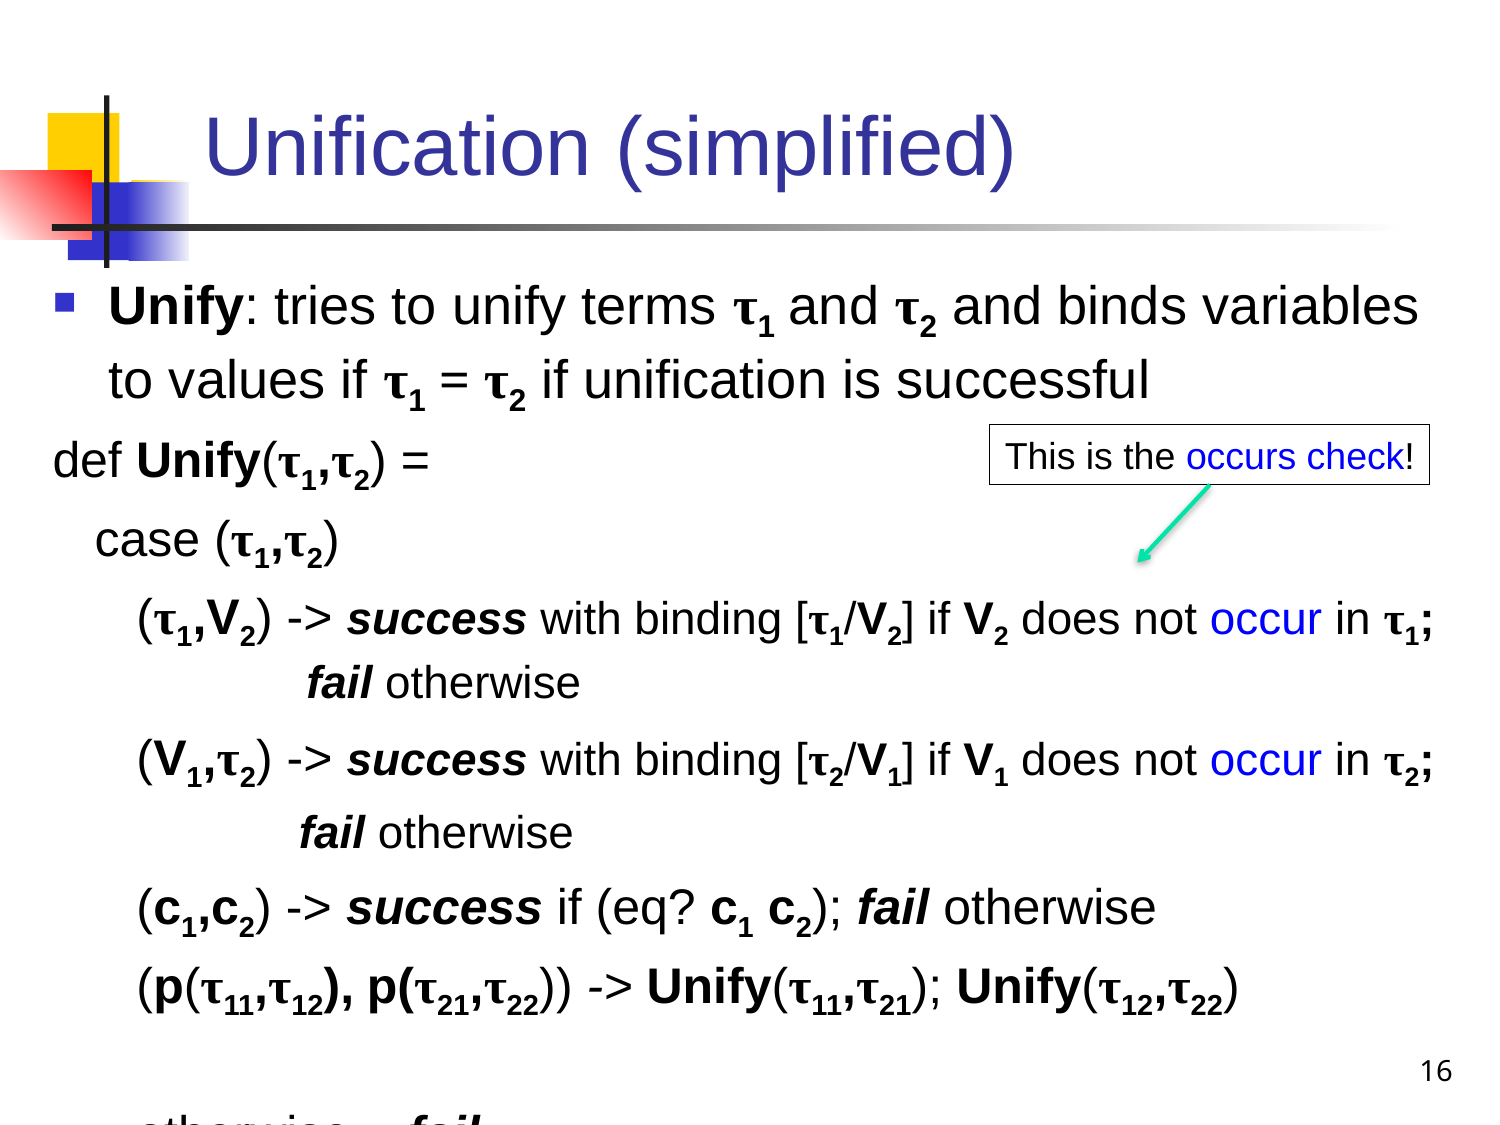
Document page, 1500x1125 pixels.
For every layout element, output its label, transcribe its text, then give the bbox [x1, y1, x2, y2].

title Unification (simplified) [188, 35, 1468, 200]
list Unify: tries to unify terms τ1 and τ2 and binds variables to values if τ1 = τ2 if unification is successful def Unify(τ1,τ2) = case (τ1,τ2) (τ1,V2) -> success with binding [τ1/V2] if V2 does not occur in τ1; fail otherwise (V1,τ2) -> success with binding [τ2/V1] if V1 does not occur in τ2; fail otherwise (c1,c2) -> success if (eq? c1 c2); fail otherwise (p(τ11,τ12), p(τ21,τ22)) -> Unify(τ11,τ21); Unify(τ12,τ22) otherwise = fail [37, 262, 1469, 1006]
slide_number 16 [1154, 1023, 1468, 1100]
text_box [1137, 485, 1211, 563]
text_box This is the occurs check! [989, 424, 1430, 485]
